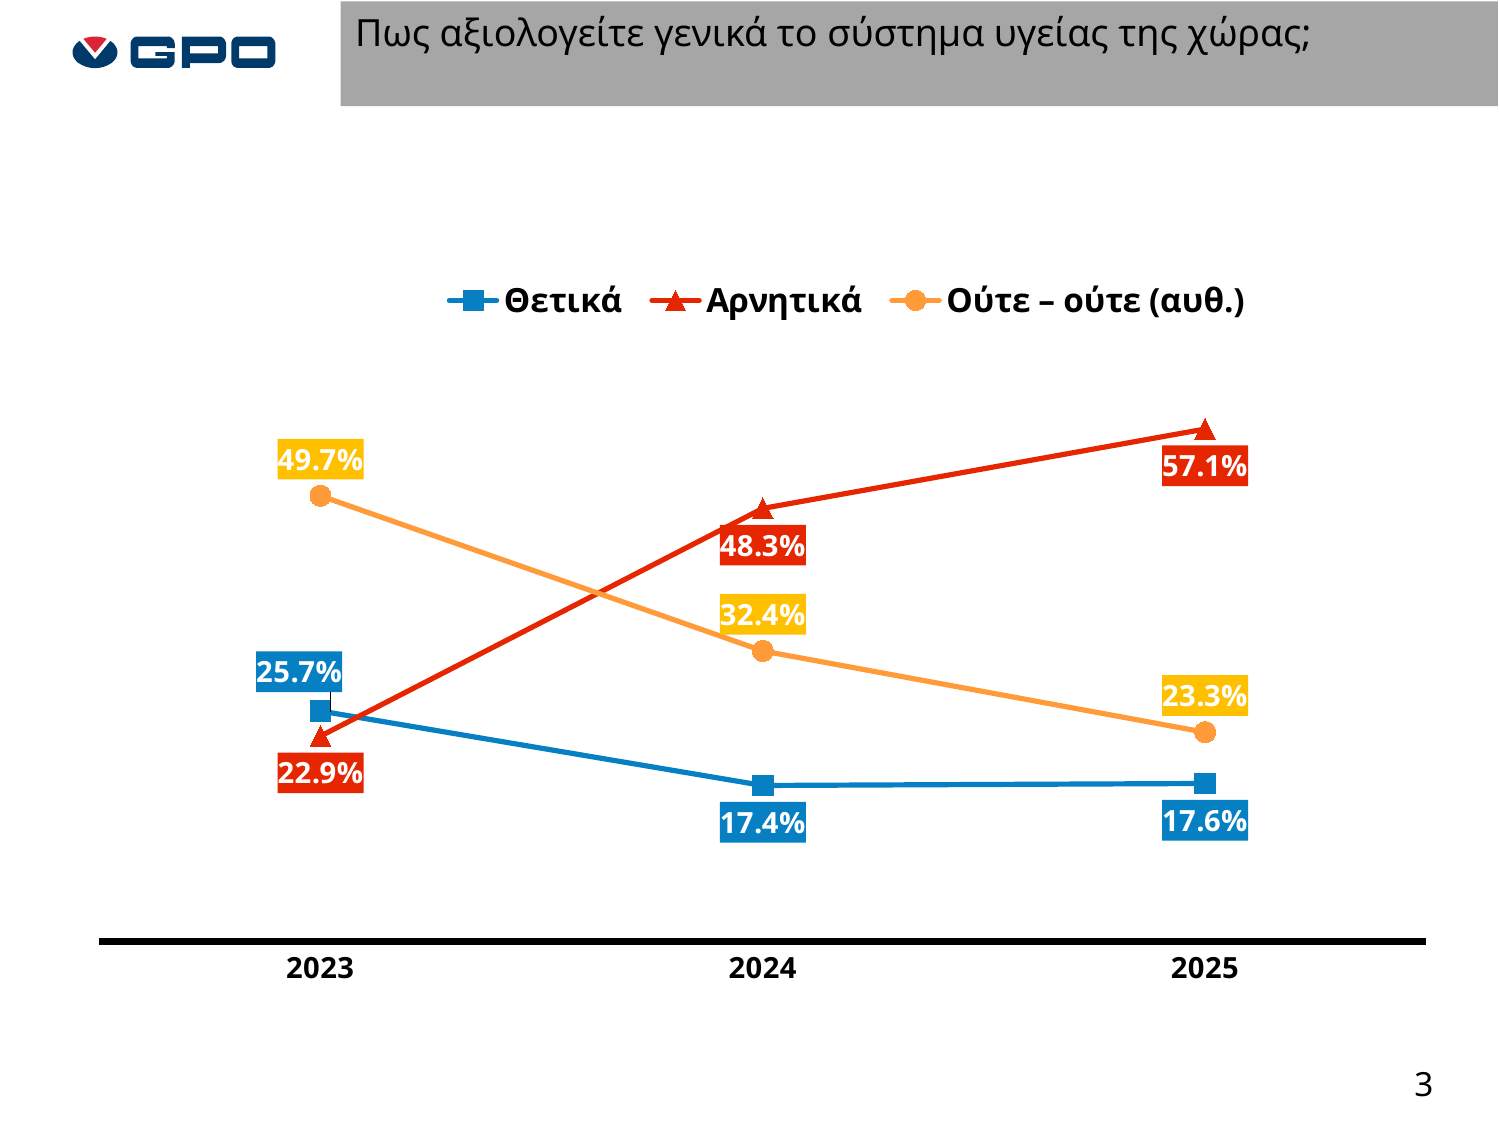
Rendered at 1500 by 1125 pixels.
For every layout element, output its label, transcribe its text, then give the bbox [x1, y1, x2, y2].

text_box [72, 36, 276, 68]
chart [0, 213, 1500, 1125]
text_box Πως αξιολογείτε γενικά το σύστημα υγείας της χώρας; [340, 1, 1498, 107]
